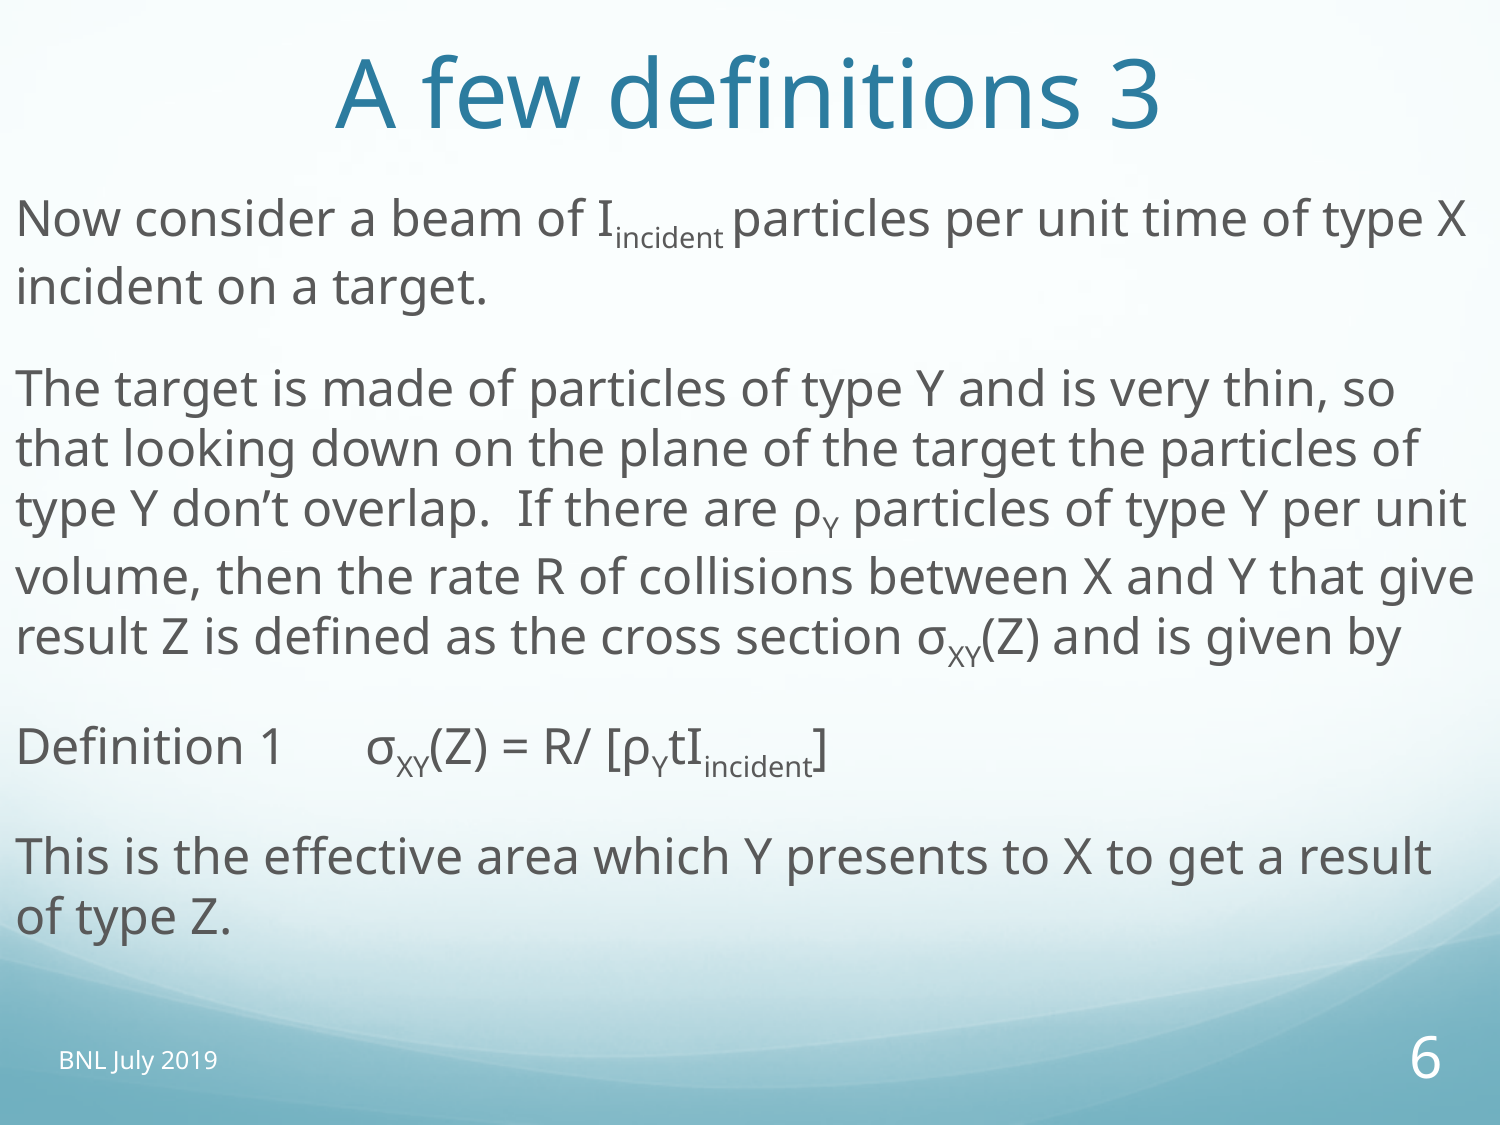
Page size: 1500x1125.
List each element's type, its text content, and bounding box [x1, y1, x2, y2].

list Now consider a beam of Iincident particles per unit time of type X incident on a target. The target is made of particles of type Y and is very thin, so that looking down on the plane of the target the particles of type Y don’t overlap. If there are ρY particles of type Y per unit volume, then the rate R of collisions between X and Y that give result Z is defined as the cross section σXY(Z) and is given by Definition 1 σXY(Z) = R/ [ρYtIincident] This is the effective area which Y presents to X to get a result of type Z. [0, 178, 1500, 1057]
footer BNL July 2019 [43, 1029, 300, 1090]
slide_number 6 [1295, 1029, 1459, 1090]
title A few definitions 3 [90, 17, 1410, 155]
